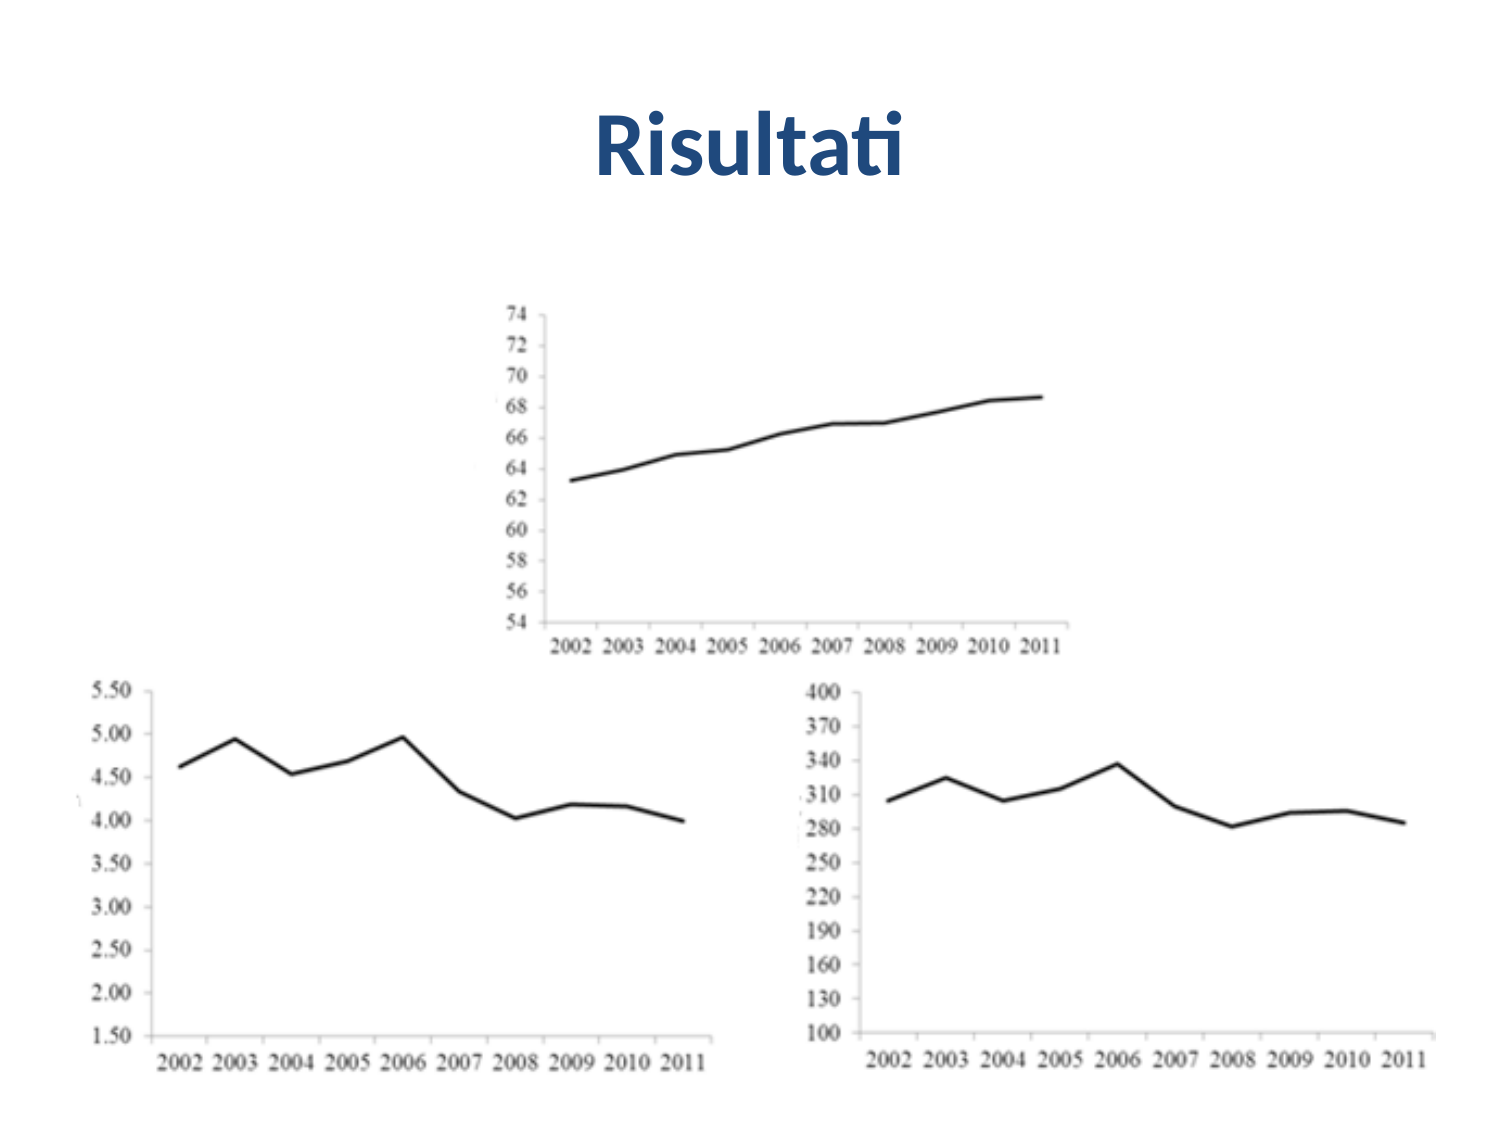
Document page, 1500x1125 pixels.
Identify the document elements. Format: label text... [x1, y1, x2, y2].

picture [64, 273, 1436, 1083]
title Risultati [75, 45, 1425, 233]
